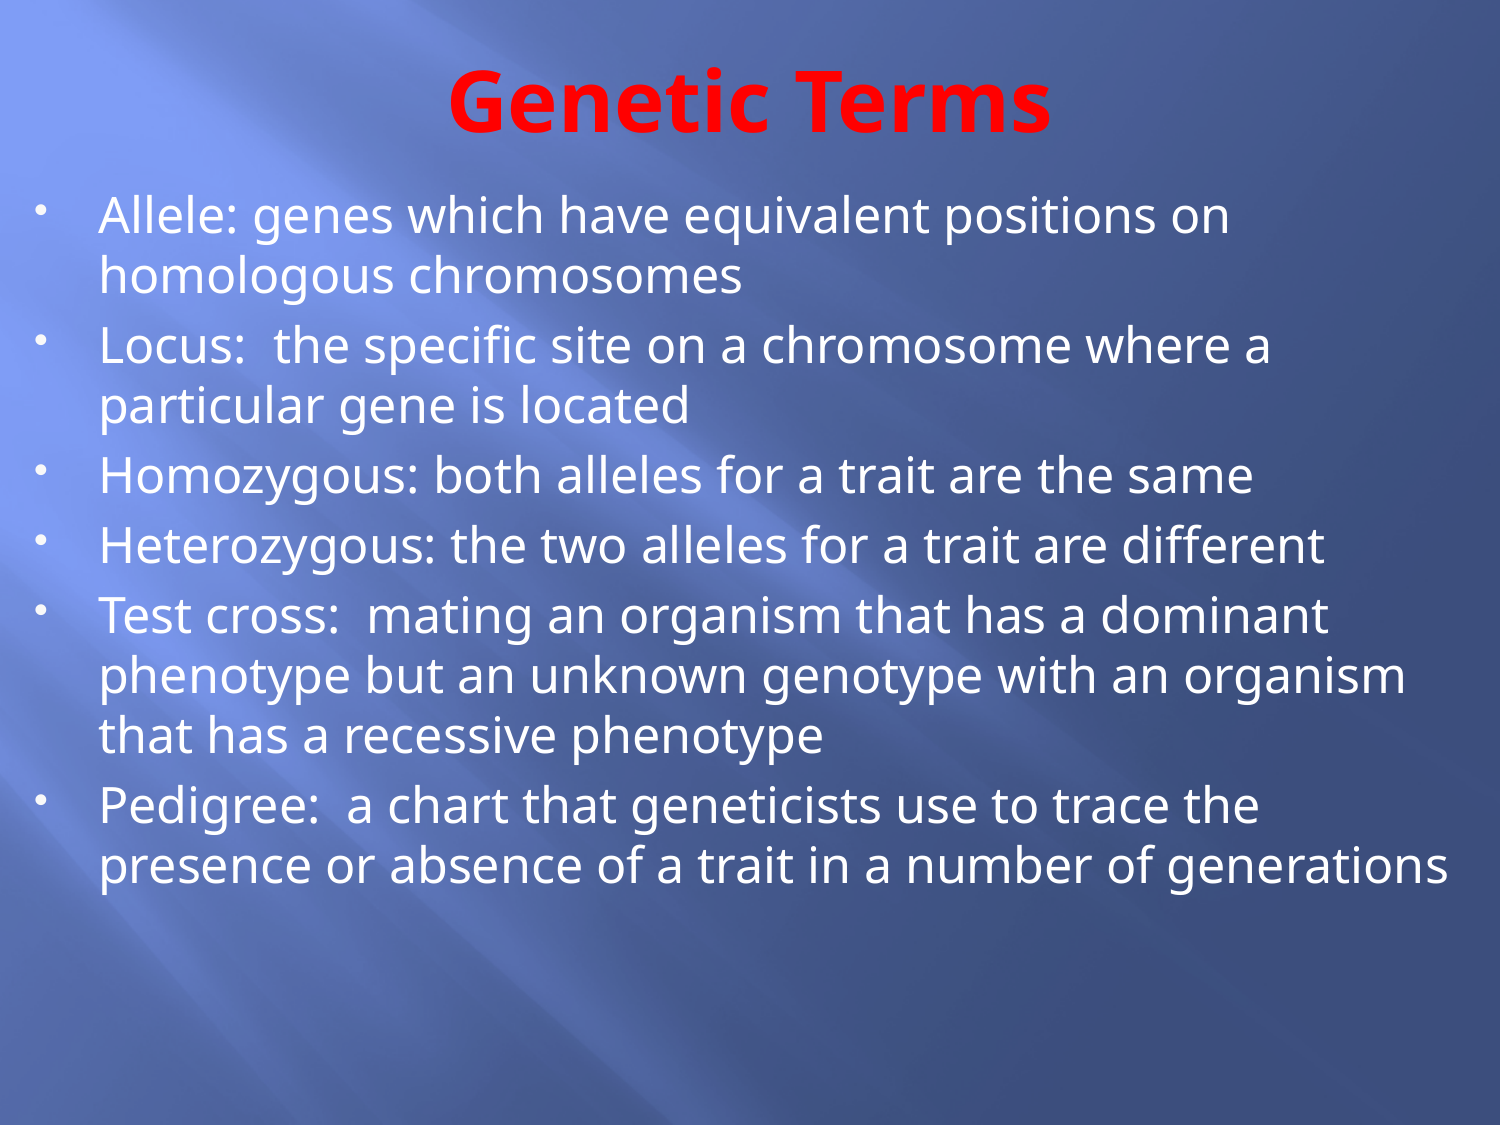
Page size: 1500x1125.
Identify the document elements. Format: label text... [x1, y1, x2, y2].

title Genetic Terms [75, 4, 1425, 176]
list Allele: genes which have equivalent positions on homologous chromosomes Locus: the specific site on a chromosome where a particular gene is located Homozygous: both alleles for a trait are the same Heterozygous: the two alleles for a trait are different Test cross: mating an organism that has a dominant phenotype but an unknown genotype with an organism that has a recessive phenotype Pedigree: a chart that geneticists use to trace the presence or absence of a trait in a number of generations [0, 176, 1475, 949]
